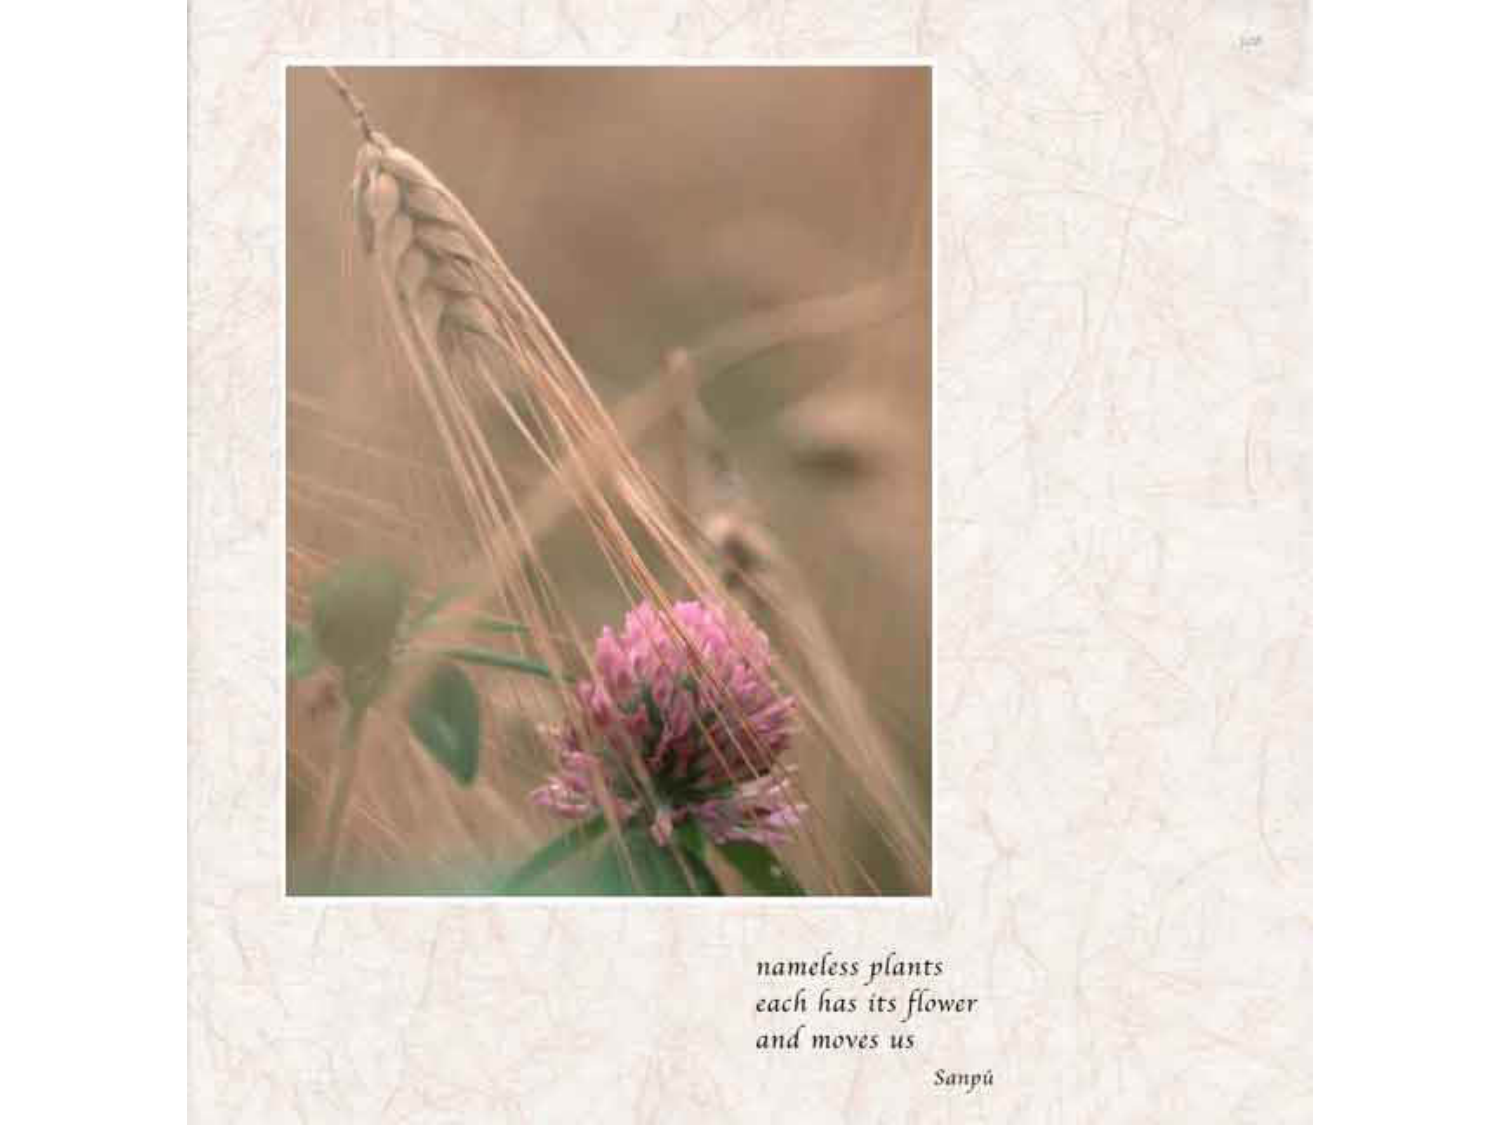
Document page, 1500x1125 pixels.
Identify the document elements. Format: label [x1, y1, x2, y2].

picture [187, 0, 1313, 1125]
